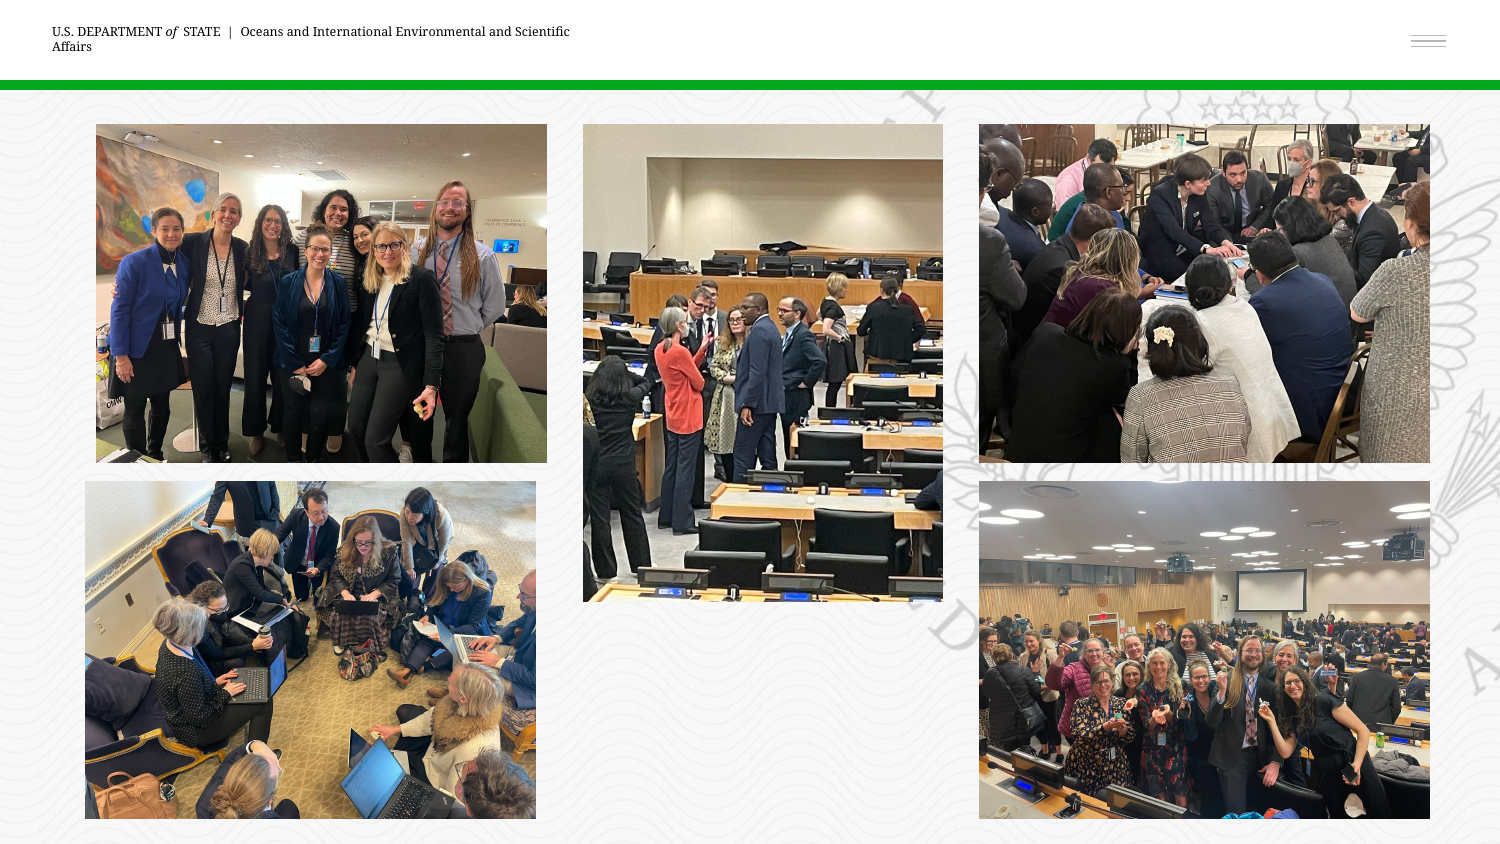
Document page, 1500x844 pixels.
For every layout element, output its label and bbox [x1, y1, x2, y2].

picture [0, 90, 1500, 844]
